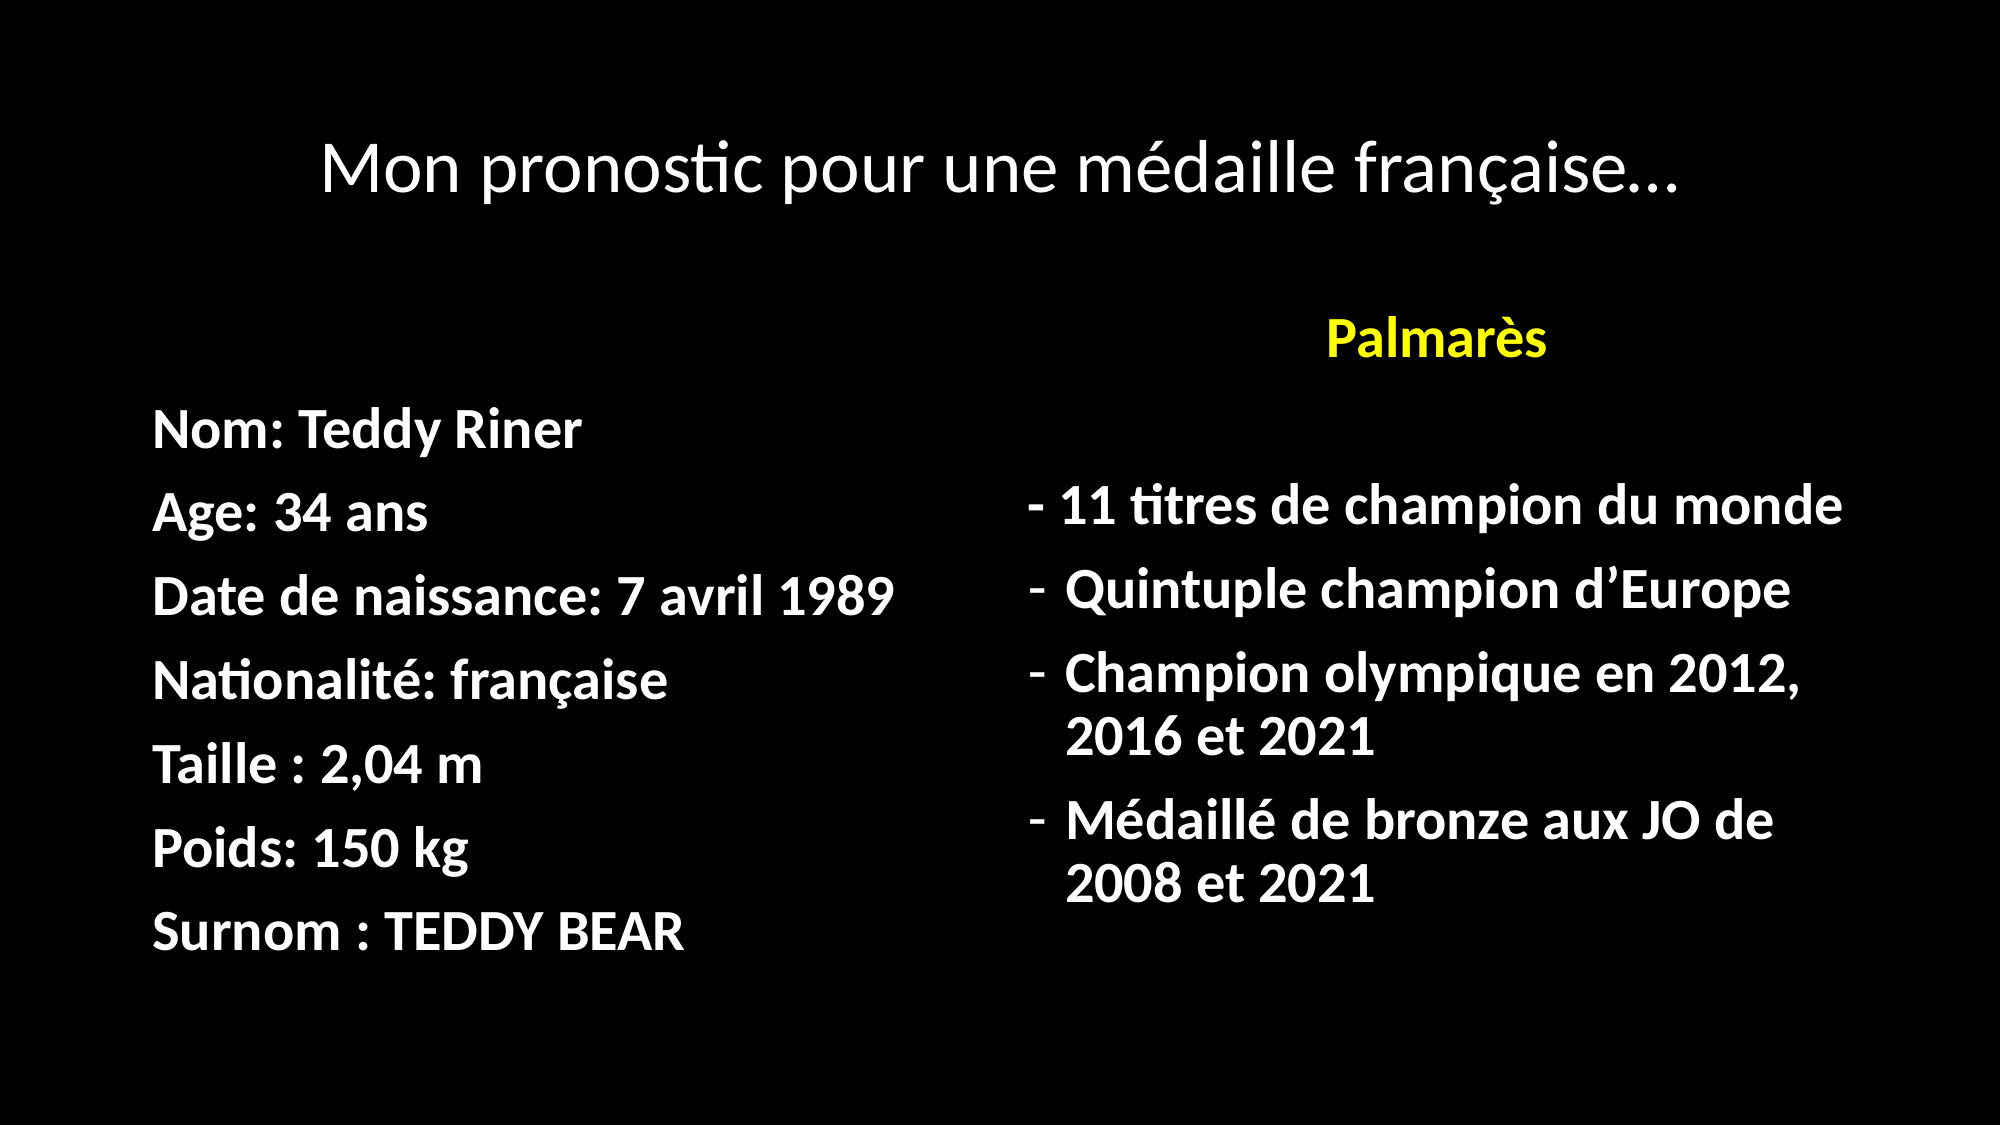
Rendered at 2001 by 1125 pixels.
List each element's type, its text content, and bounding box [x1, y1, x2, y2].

list Nom: Teddy Riner Age: 34 ans Date de naissance: 7 avril 1989 Nationalité: française Taille : 2,04 m Poids: 150 kg Surnom : TEDDY BEAR [137, 299, 988, 1014]
list Palmarès - 11 titres de champion du monde Quintuple champion d’Europe Champion olympique en 2012, 2016 et 2021 Médaillé de bronze aux JO de 2008 et 2021 [1012, 299, 1863, 1014]
title Mon pronostic pour une médaille française… [137, 59, 1863, 278]
